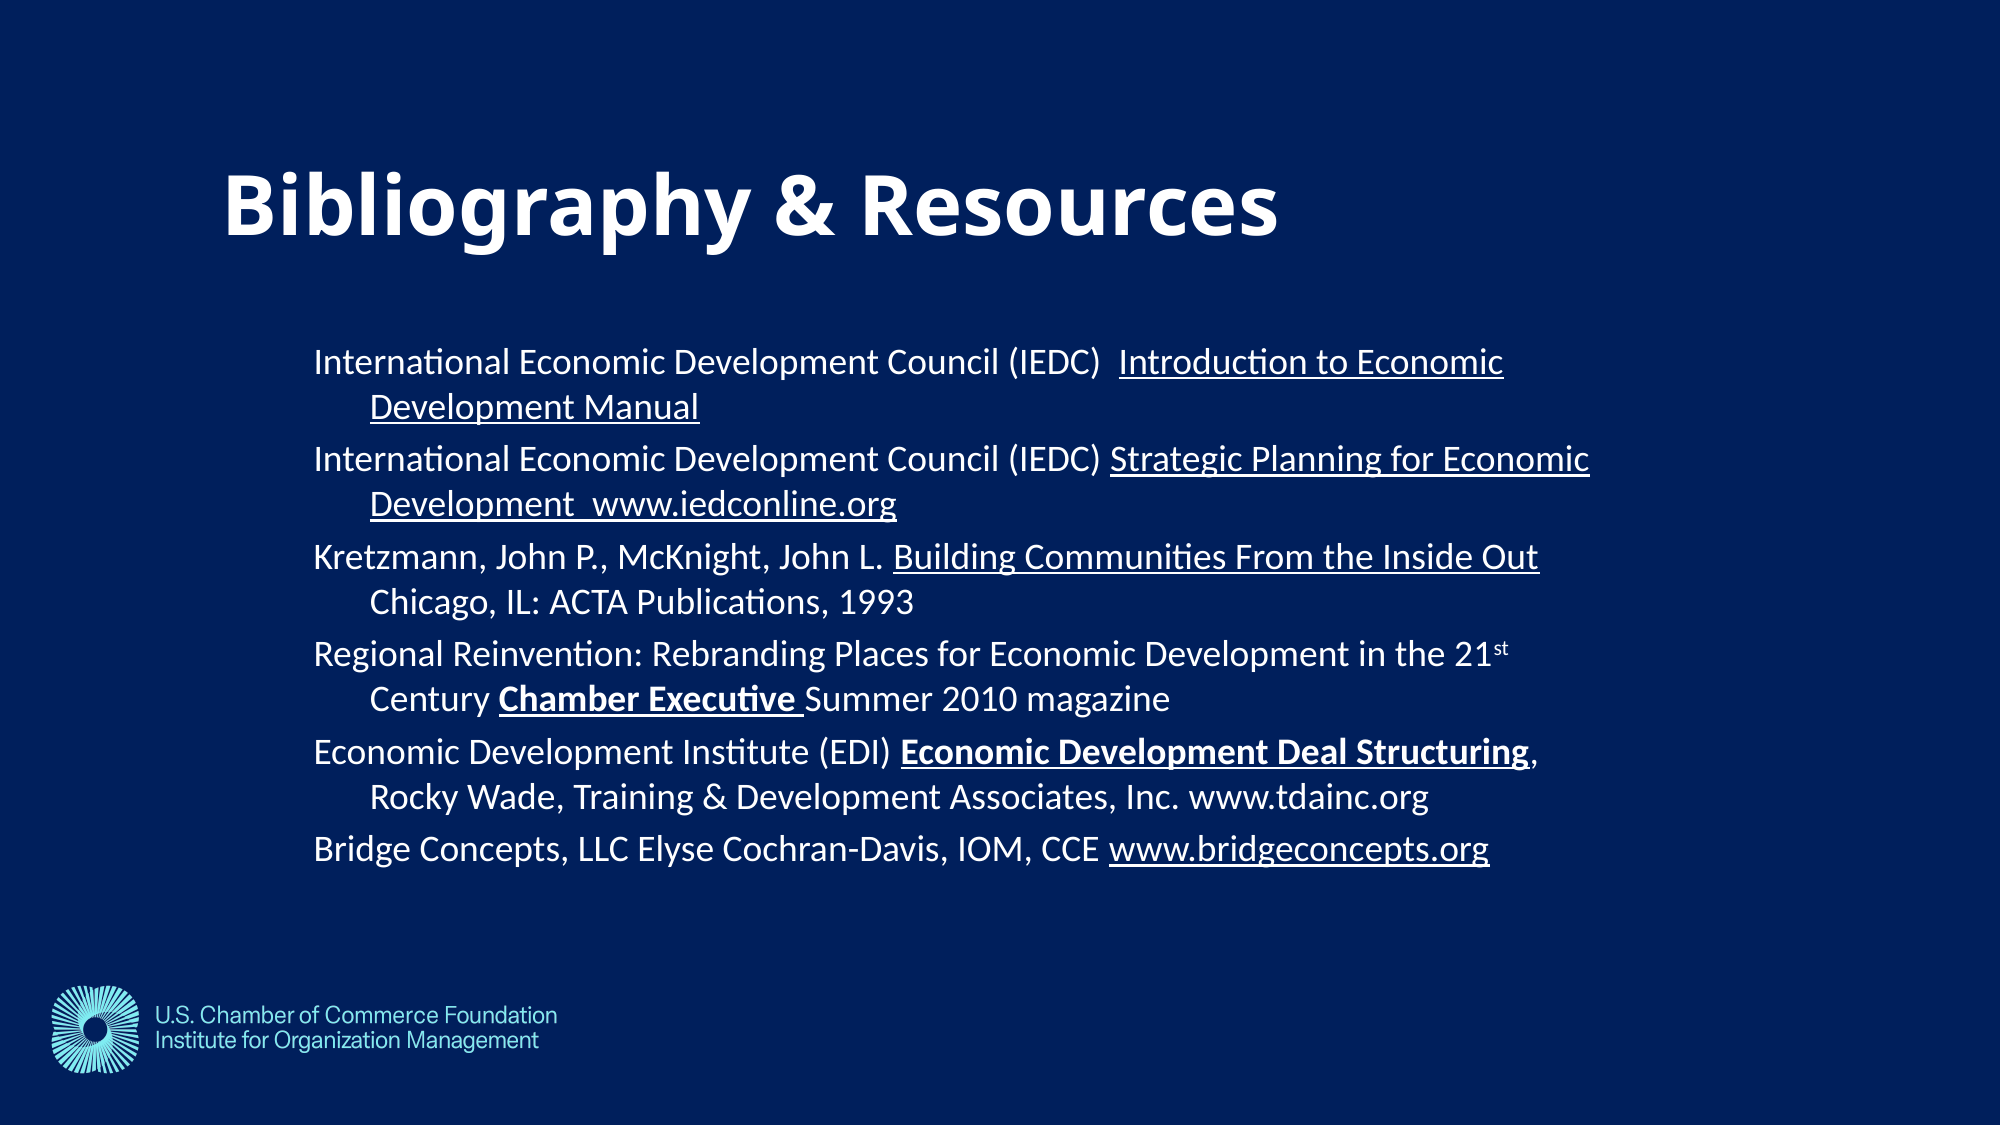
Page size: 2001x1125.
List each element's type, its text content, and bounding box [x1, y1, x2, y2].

picture [8, 942, 600, 1117]
text_box International Economic Development Council (IEDC) Introduction to Economic Development Manual International Economic Development Council (IEDC) Strategic Planning for Economic Development www.iedconline.org Kretzmann, John P., McKnight, John L. Building Communities From the Inside Out Chicago, IL: ACTA Publications, 1993 Regional Reinvention: Rebranding Places for Economic Development in the 21st Century Chamber Executive Summer 2010 magazine Economic Development Institute (EDI) Economic Development Deal Structuring, Rocky Wade, Training & Development Associates, Inc. www.tdainc.org Bridge Concepts, LLC Elyse Cochran-Davis, IOM, CCE www.bridgeconcepts.org [298, 289, 1649, 915]
text_box Bibliography & Resources [206, 133, 1557, 271]
